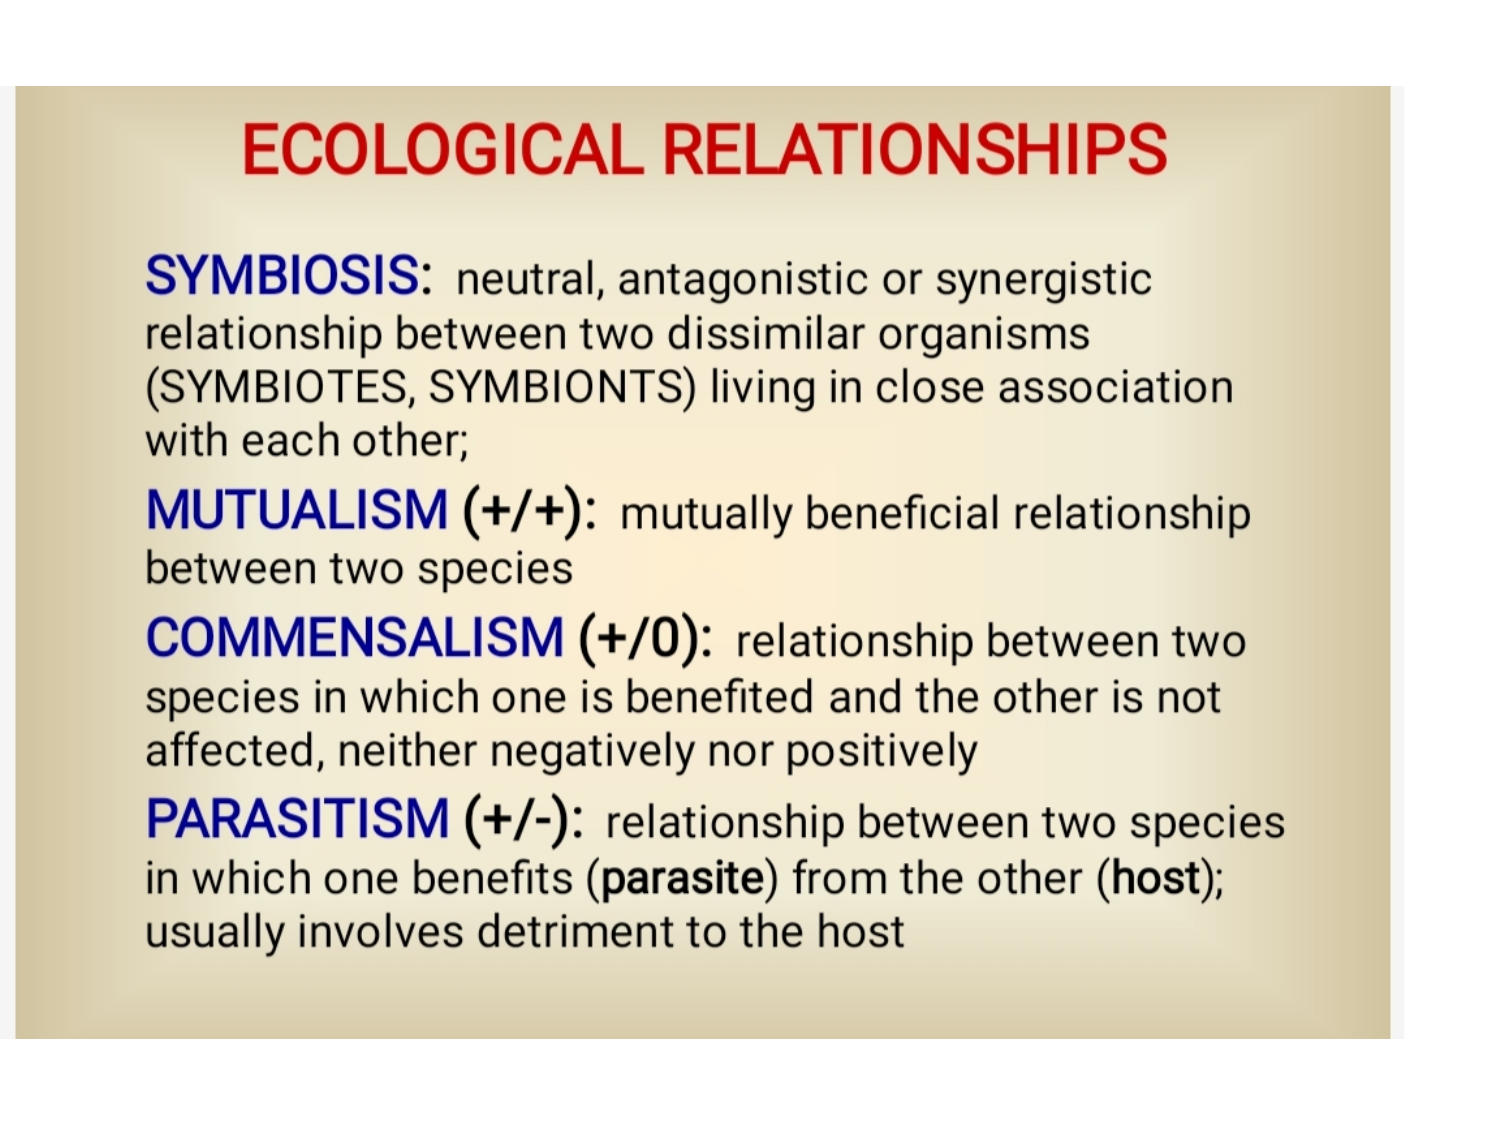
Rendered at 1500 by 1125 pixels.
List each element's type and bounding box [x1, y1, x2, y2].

picture [0, 86, 1405, 1039]
